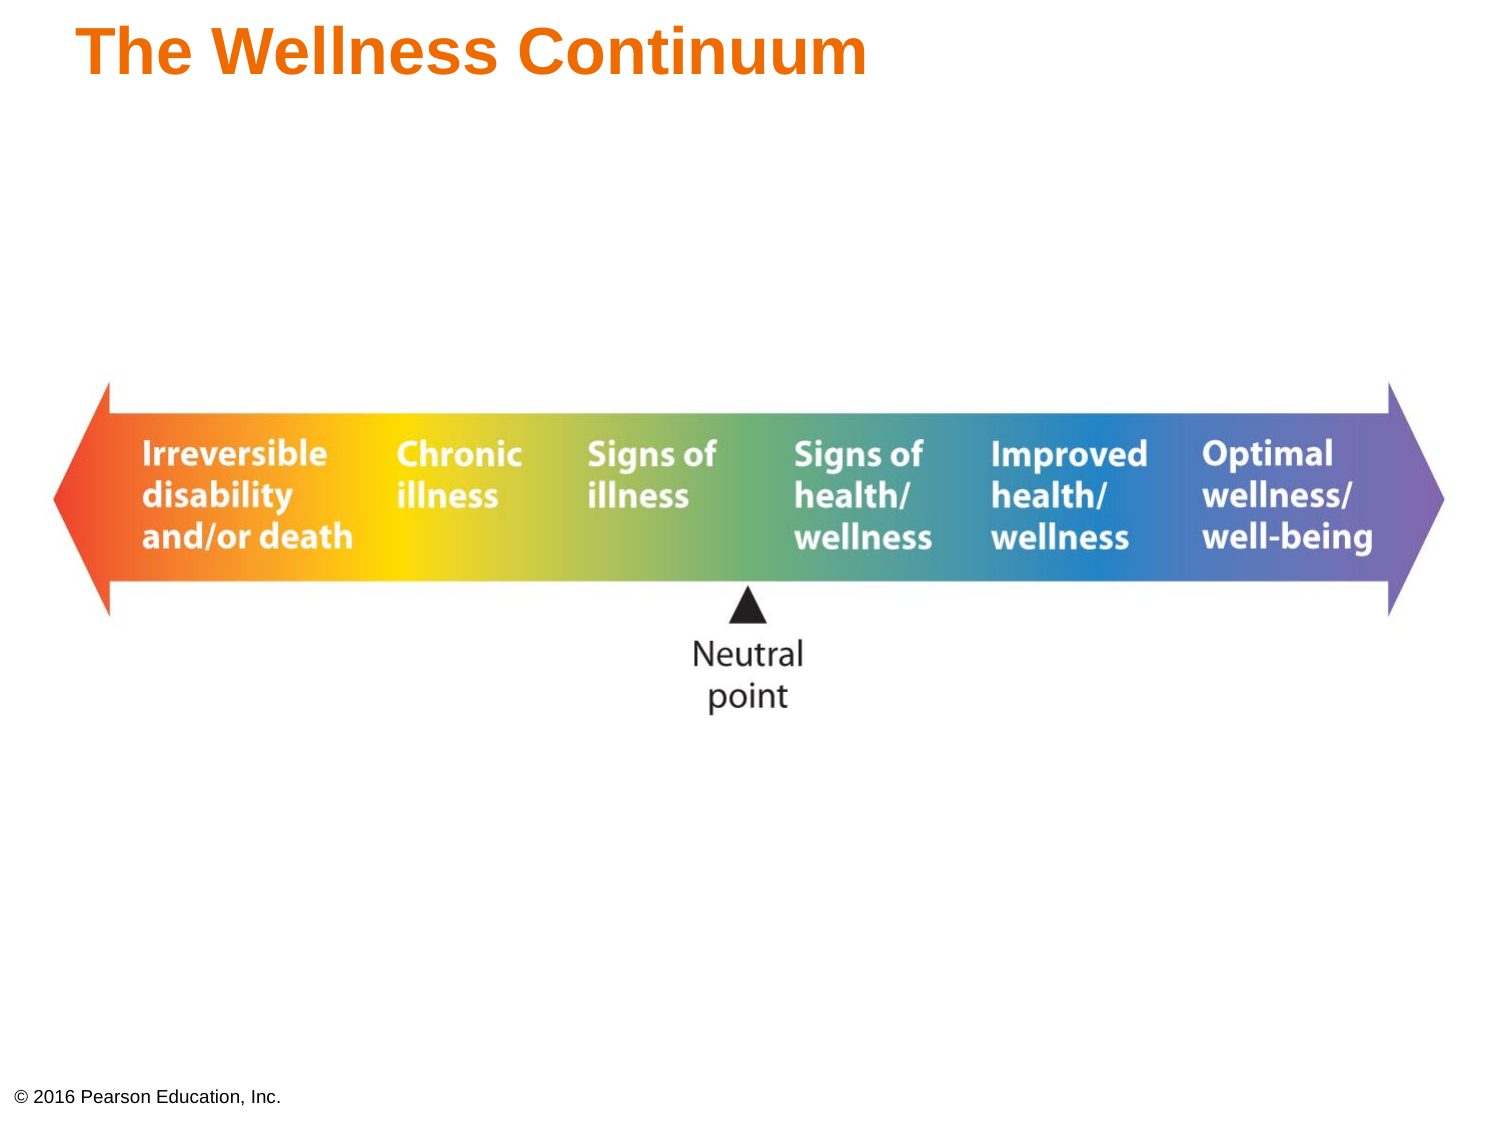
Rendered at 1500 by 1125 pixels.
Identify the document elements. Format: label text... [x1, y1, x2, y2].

picture [43, 372, 1455, 722]
title The Wellness Continuum [0, 0, 1500, 96]
footer © 2016 Pearson Education, Inc. [14, 1084, 900, 1115]
